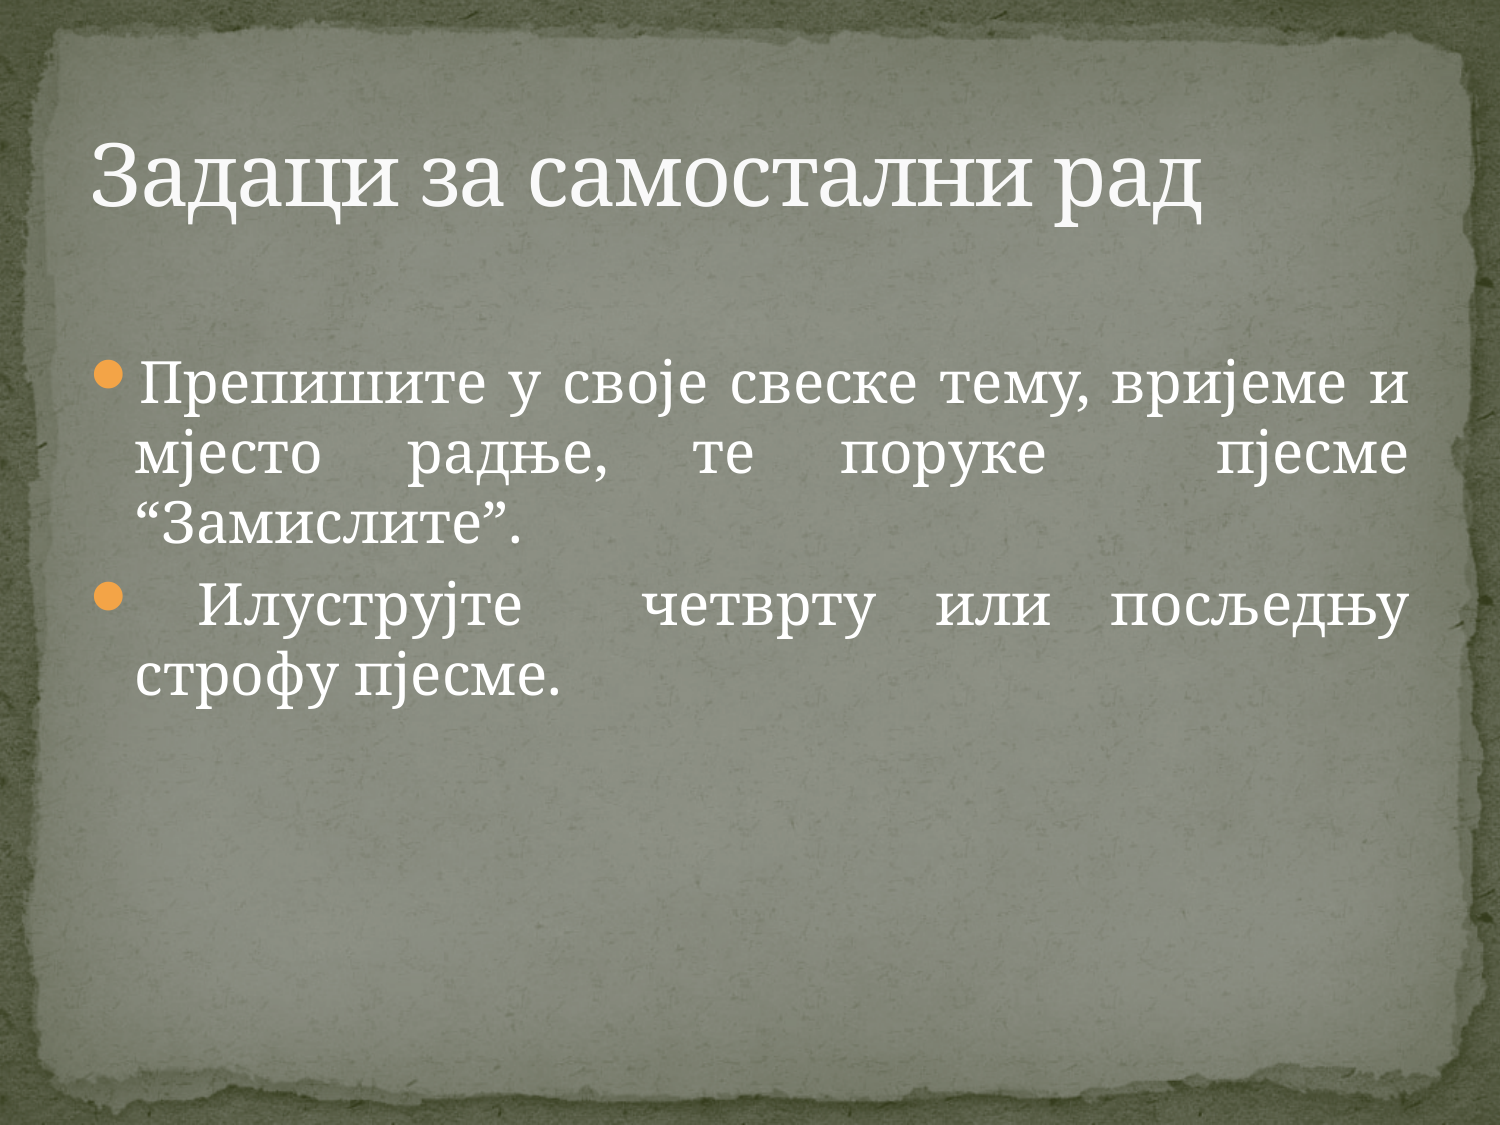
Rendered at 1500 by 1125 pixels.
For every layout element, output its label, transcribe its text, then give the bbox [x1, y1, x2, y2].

title Задаци за самостални рад [74, 24, 1425, 232]
list Препишите у своје свеске тему, вријеме и мјесто радње, те поруке пјесме “Замислите”. Илуструјте четврту или посљедњу строфу пјесме. [75, 338, 1425, 1000]
